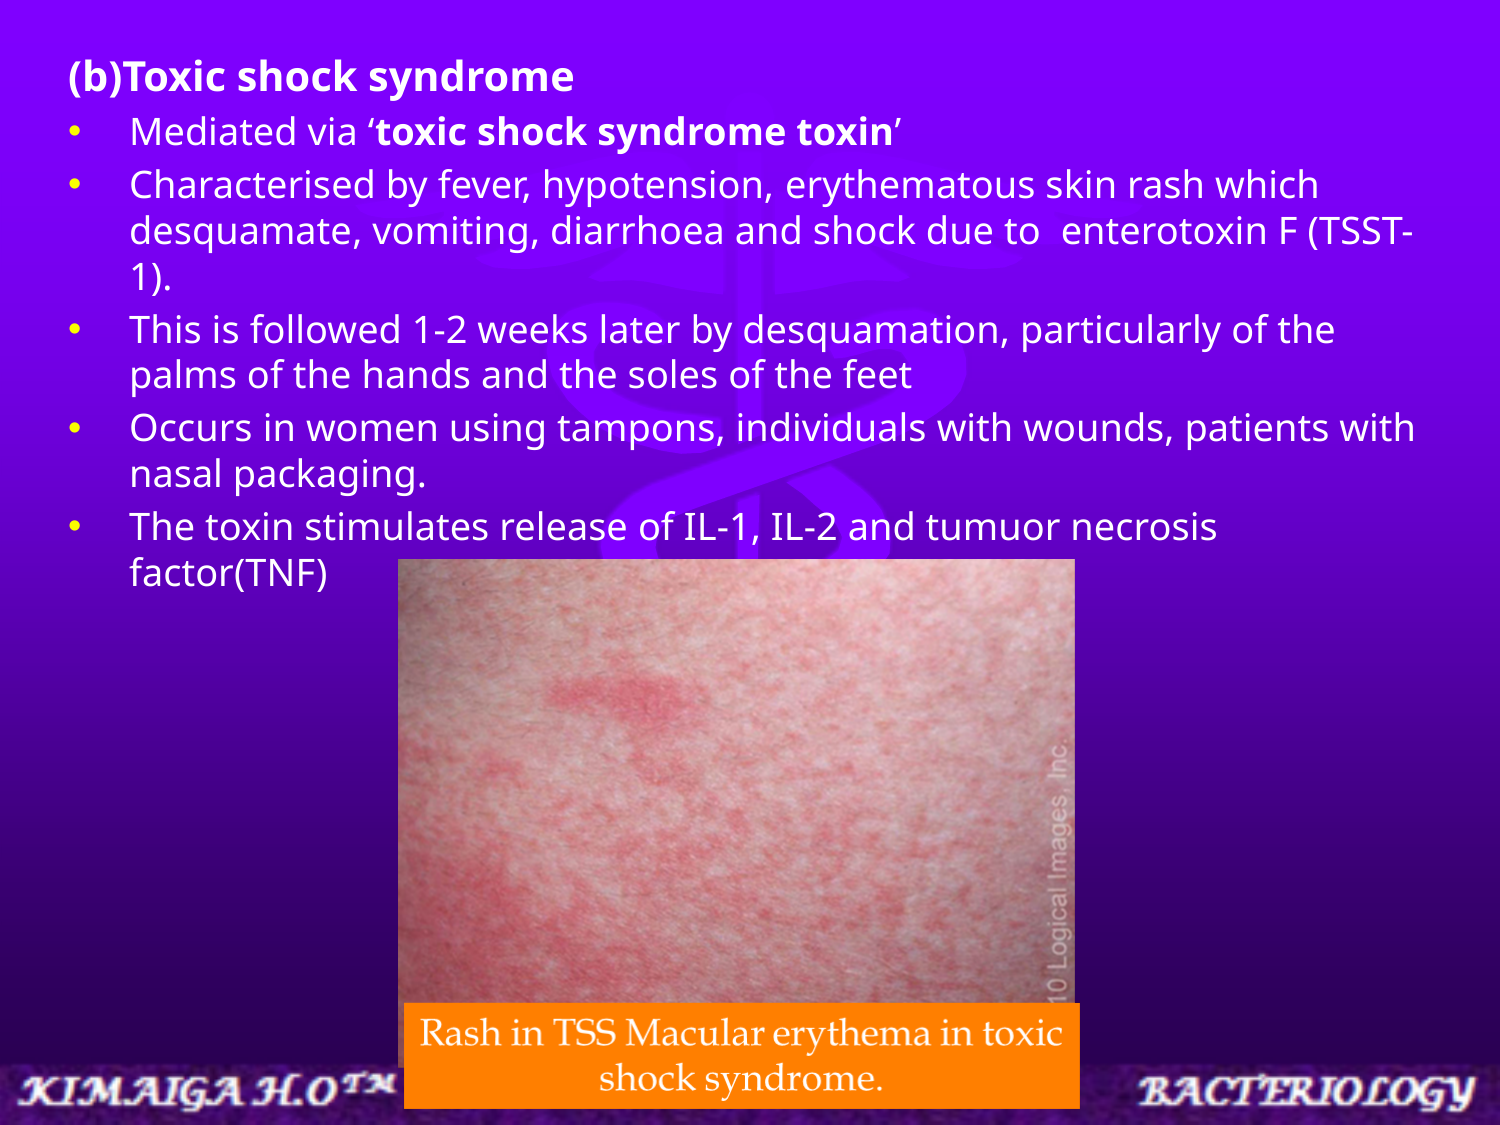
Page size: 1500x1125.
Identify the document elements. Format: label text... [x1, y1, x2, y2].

list (b)Toxic shock syndrome Mediated via ‘toxic shock syndrome toxin’ Characterised by fever, hypotension, erythematous skin rash which desquamate, vomiting, diarrhoea and shock due to enterotoxin F (TSST-1). This is followed 1-2 weeks later by desquamation, particularly of the palms of the hands and the soles of the feet Occurs in women using tampons, individuals with wounds, patients with nasal packaging. The toxin stimulates release of IL-1, IL-2 and tumuor necrosis factor(TNF) [53, 42, 1436, 610]
picture [0, 0, 1500, 1125]
